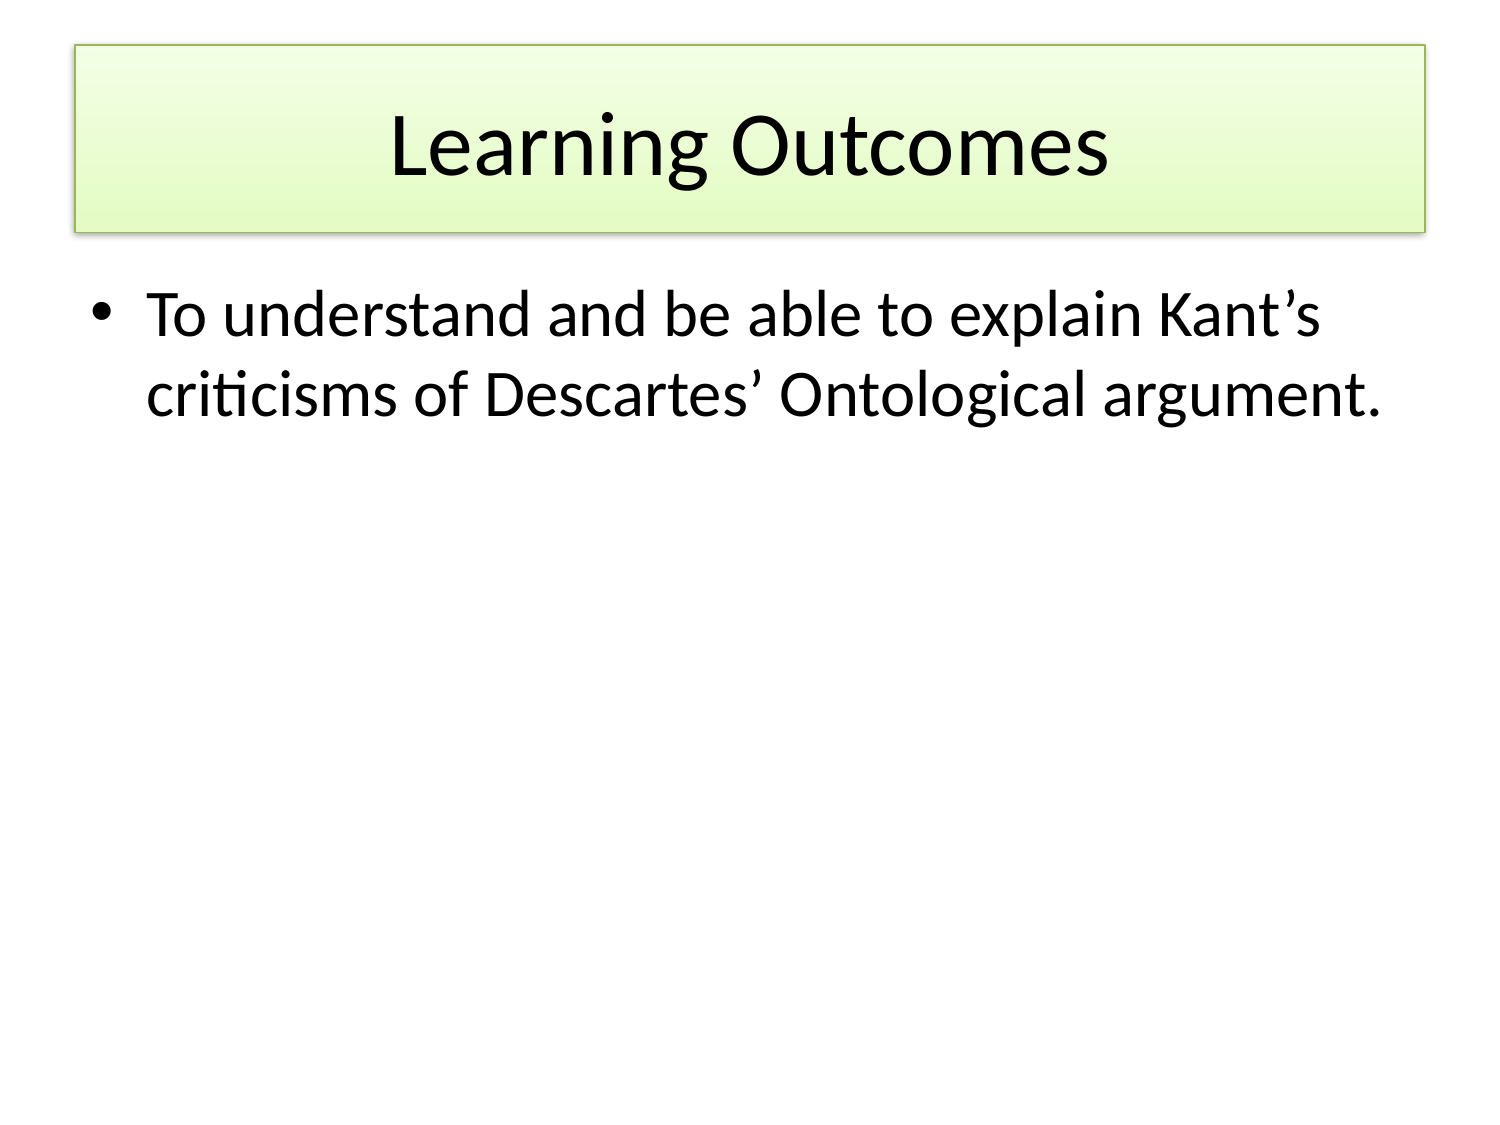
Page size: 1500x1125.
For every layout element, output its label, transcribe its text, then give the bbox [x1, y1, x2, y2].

title Learning Outcomes [74, 44, 1426, 233]
list To understand and be able to explain Kant’s criticisms of Descartes’ Ontological argument. [75, 262, 1425, 1005]
